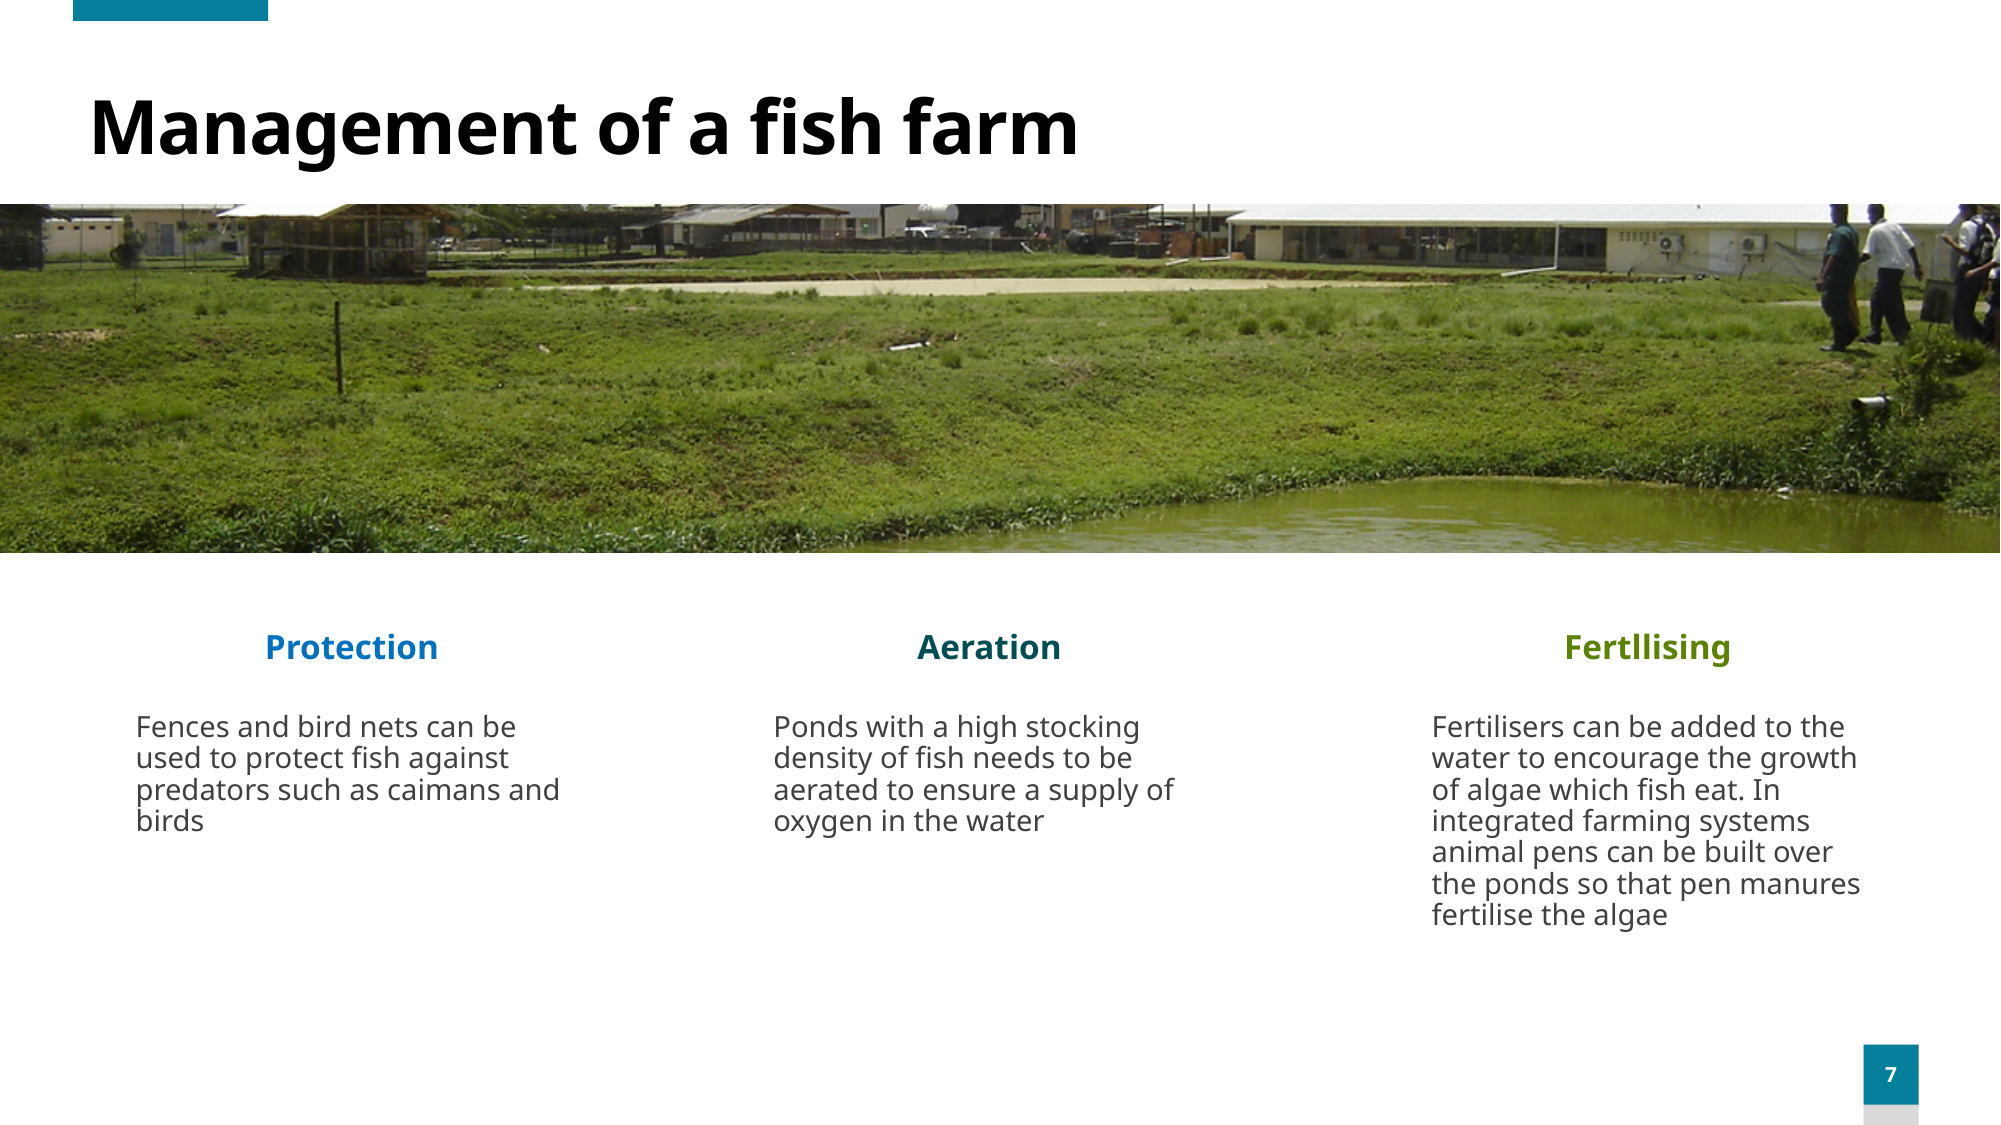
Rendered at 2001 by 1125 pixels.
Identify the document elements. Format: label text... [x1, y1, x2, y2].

list Fertllising [1416, 623, 1880, 679]
list Fences and bird nets can be used to protect fish against predators such as caimans and birds [120, 704, 584, 950]
list Aeration [758, 623, 1222, 679]
list Fertilisers can be added to the water to encourage the growth of algae which fish eat. In integrated farming systems animal pens can be built over the ponds so that pen manures fertilise the algae [1416, 704, 1880, 1014]
list Protection [120, 623, 584, 679]
list Ponds with a high stocking density of fish needs to be aerated to ensure a supply of oxygen in the water [758, 704, 1222, 950]
picture [0, 204, 2000, 553]
title Management of a fish farm [73, 82, 1907, 179]
